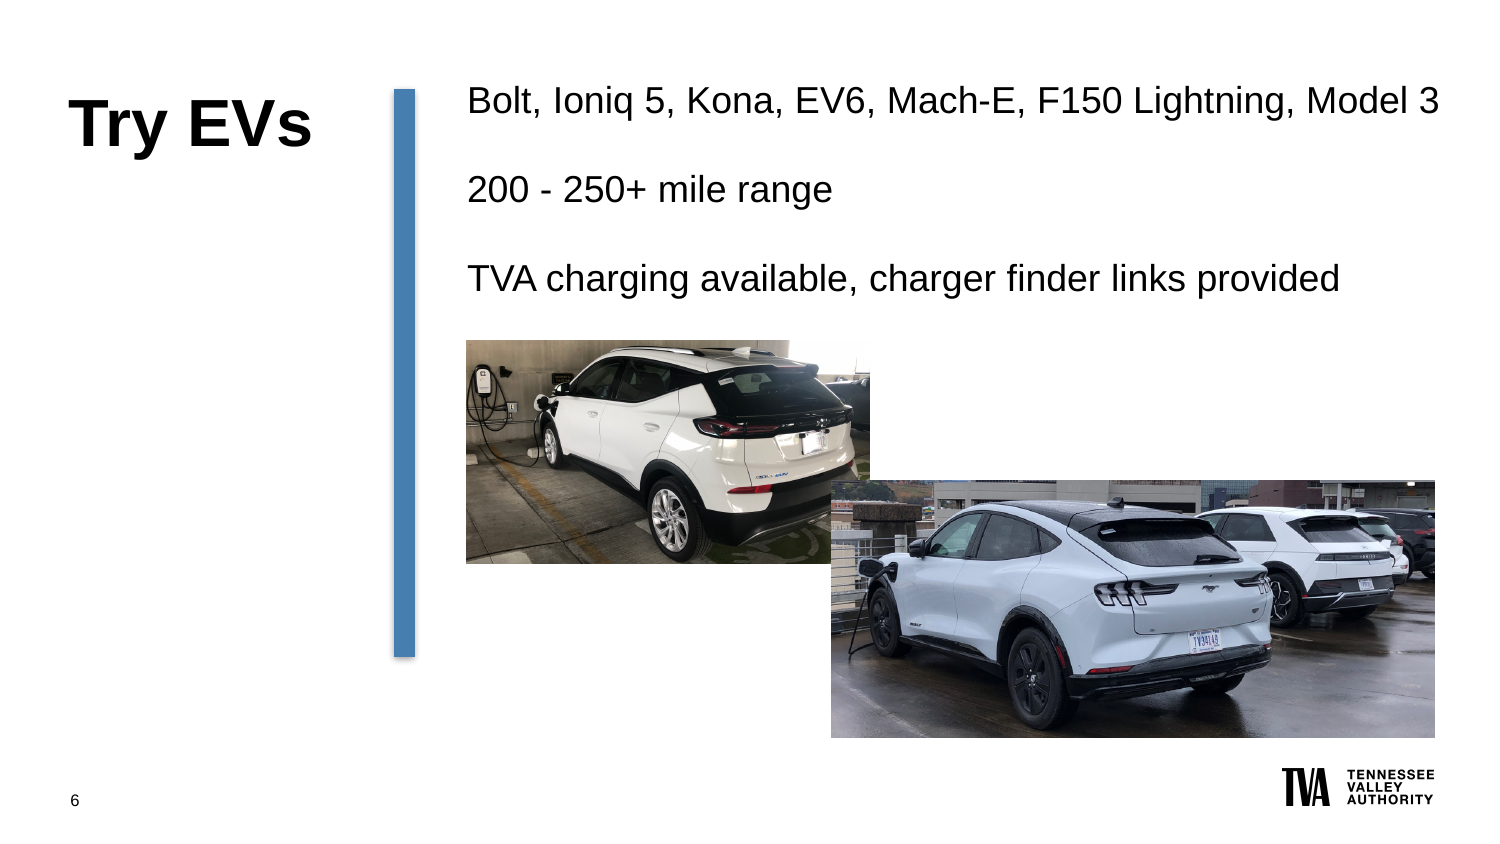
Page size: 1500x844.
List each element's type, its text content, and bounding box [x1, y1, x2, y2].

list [466, 340, 871, 564]
slide_number 6 [70, 781, 131, 819]
list 200 - 250+ mile range [467, 179, 1435, 246]
picture [831, 479, 1436, 738]
title Try EVs [68, 89, 391, 331]
list TVA charging available, charger finder links provided [467, 268, 1435, 335]
list Bolt, Ioniq 5, Kona, EV6, Mach-E, F150 Lightning, Model 3 [467, 90, 1456, 156]
